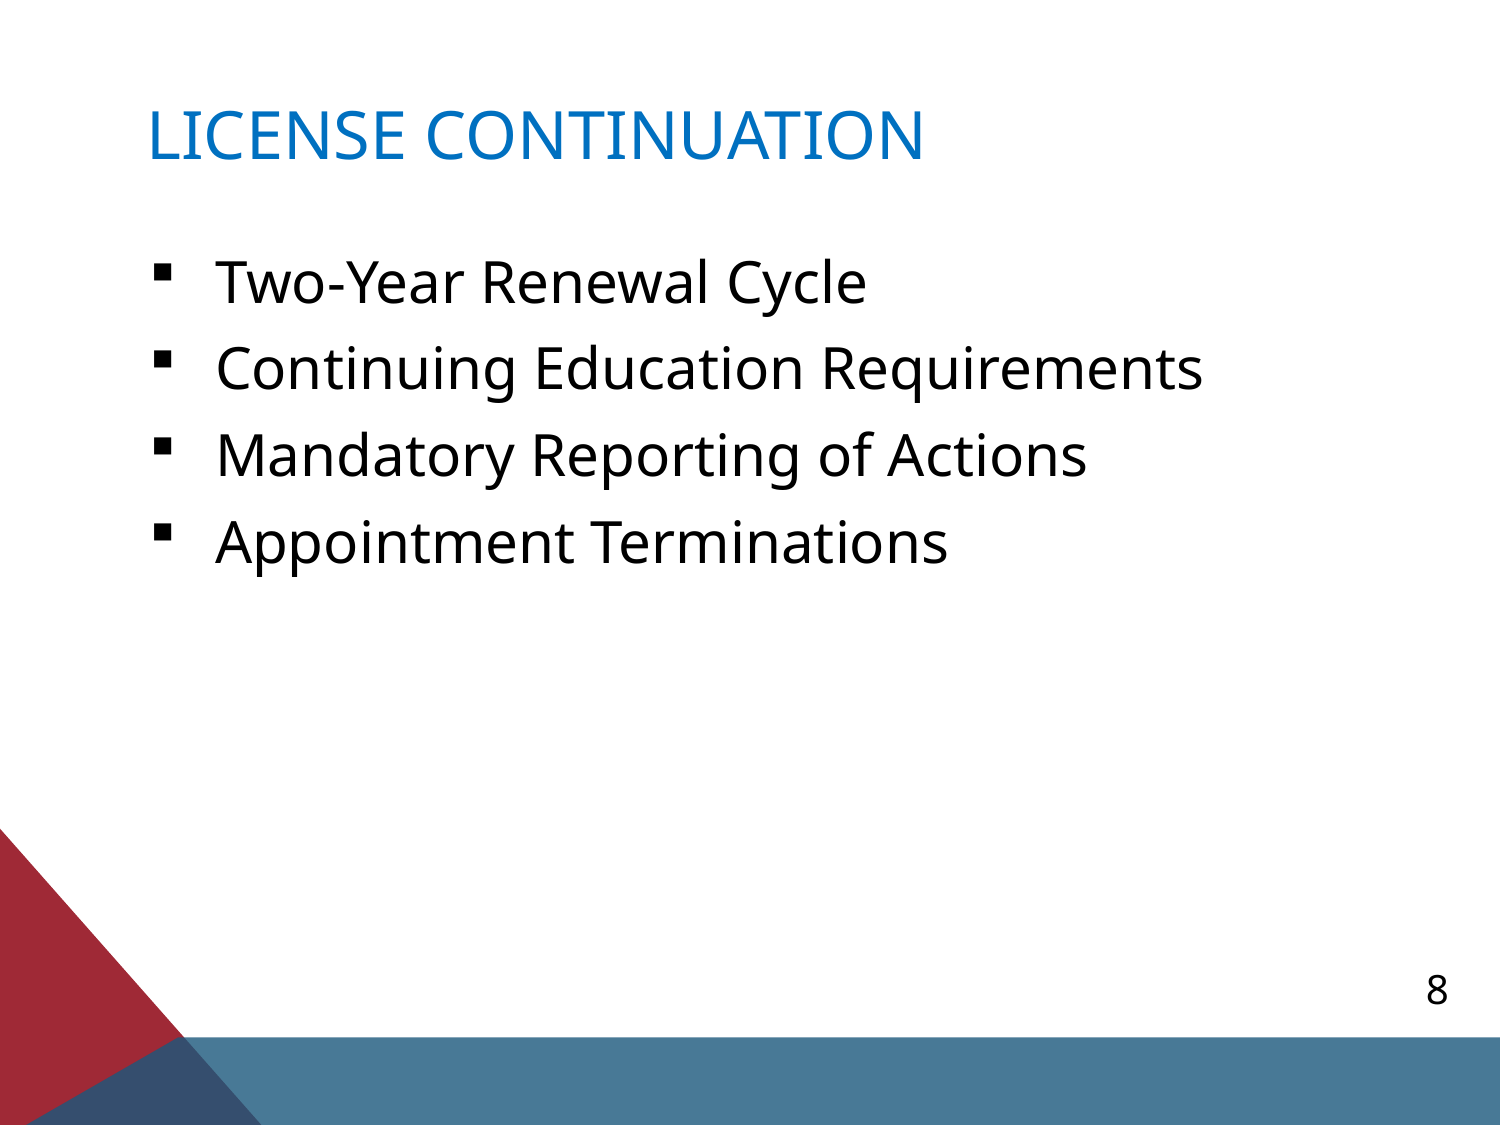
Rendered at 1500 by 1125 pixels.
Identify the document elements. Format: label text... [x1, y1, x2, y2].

list Two-Year Renewal Cycle Continuing Education Requirements Mandatory Reporting of Actions Appointment Terminations [125, 237, 1359, 1020]
title License Continuation [131, 87, 1375, 178]
slide_number 8 [1385, 948, 1490, 1035]
